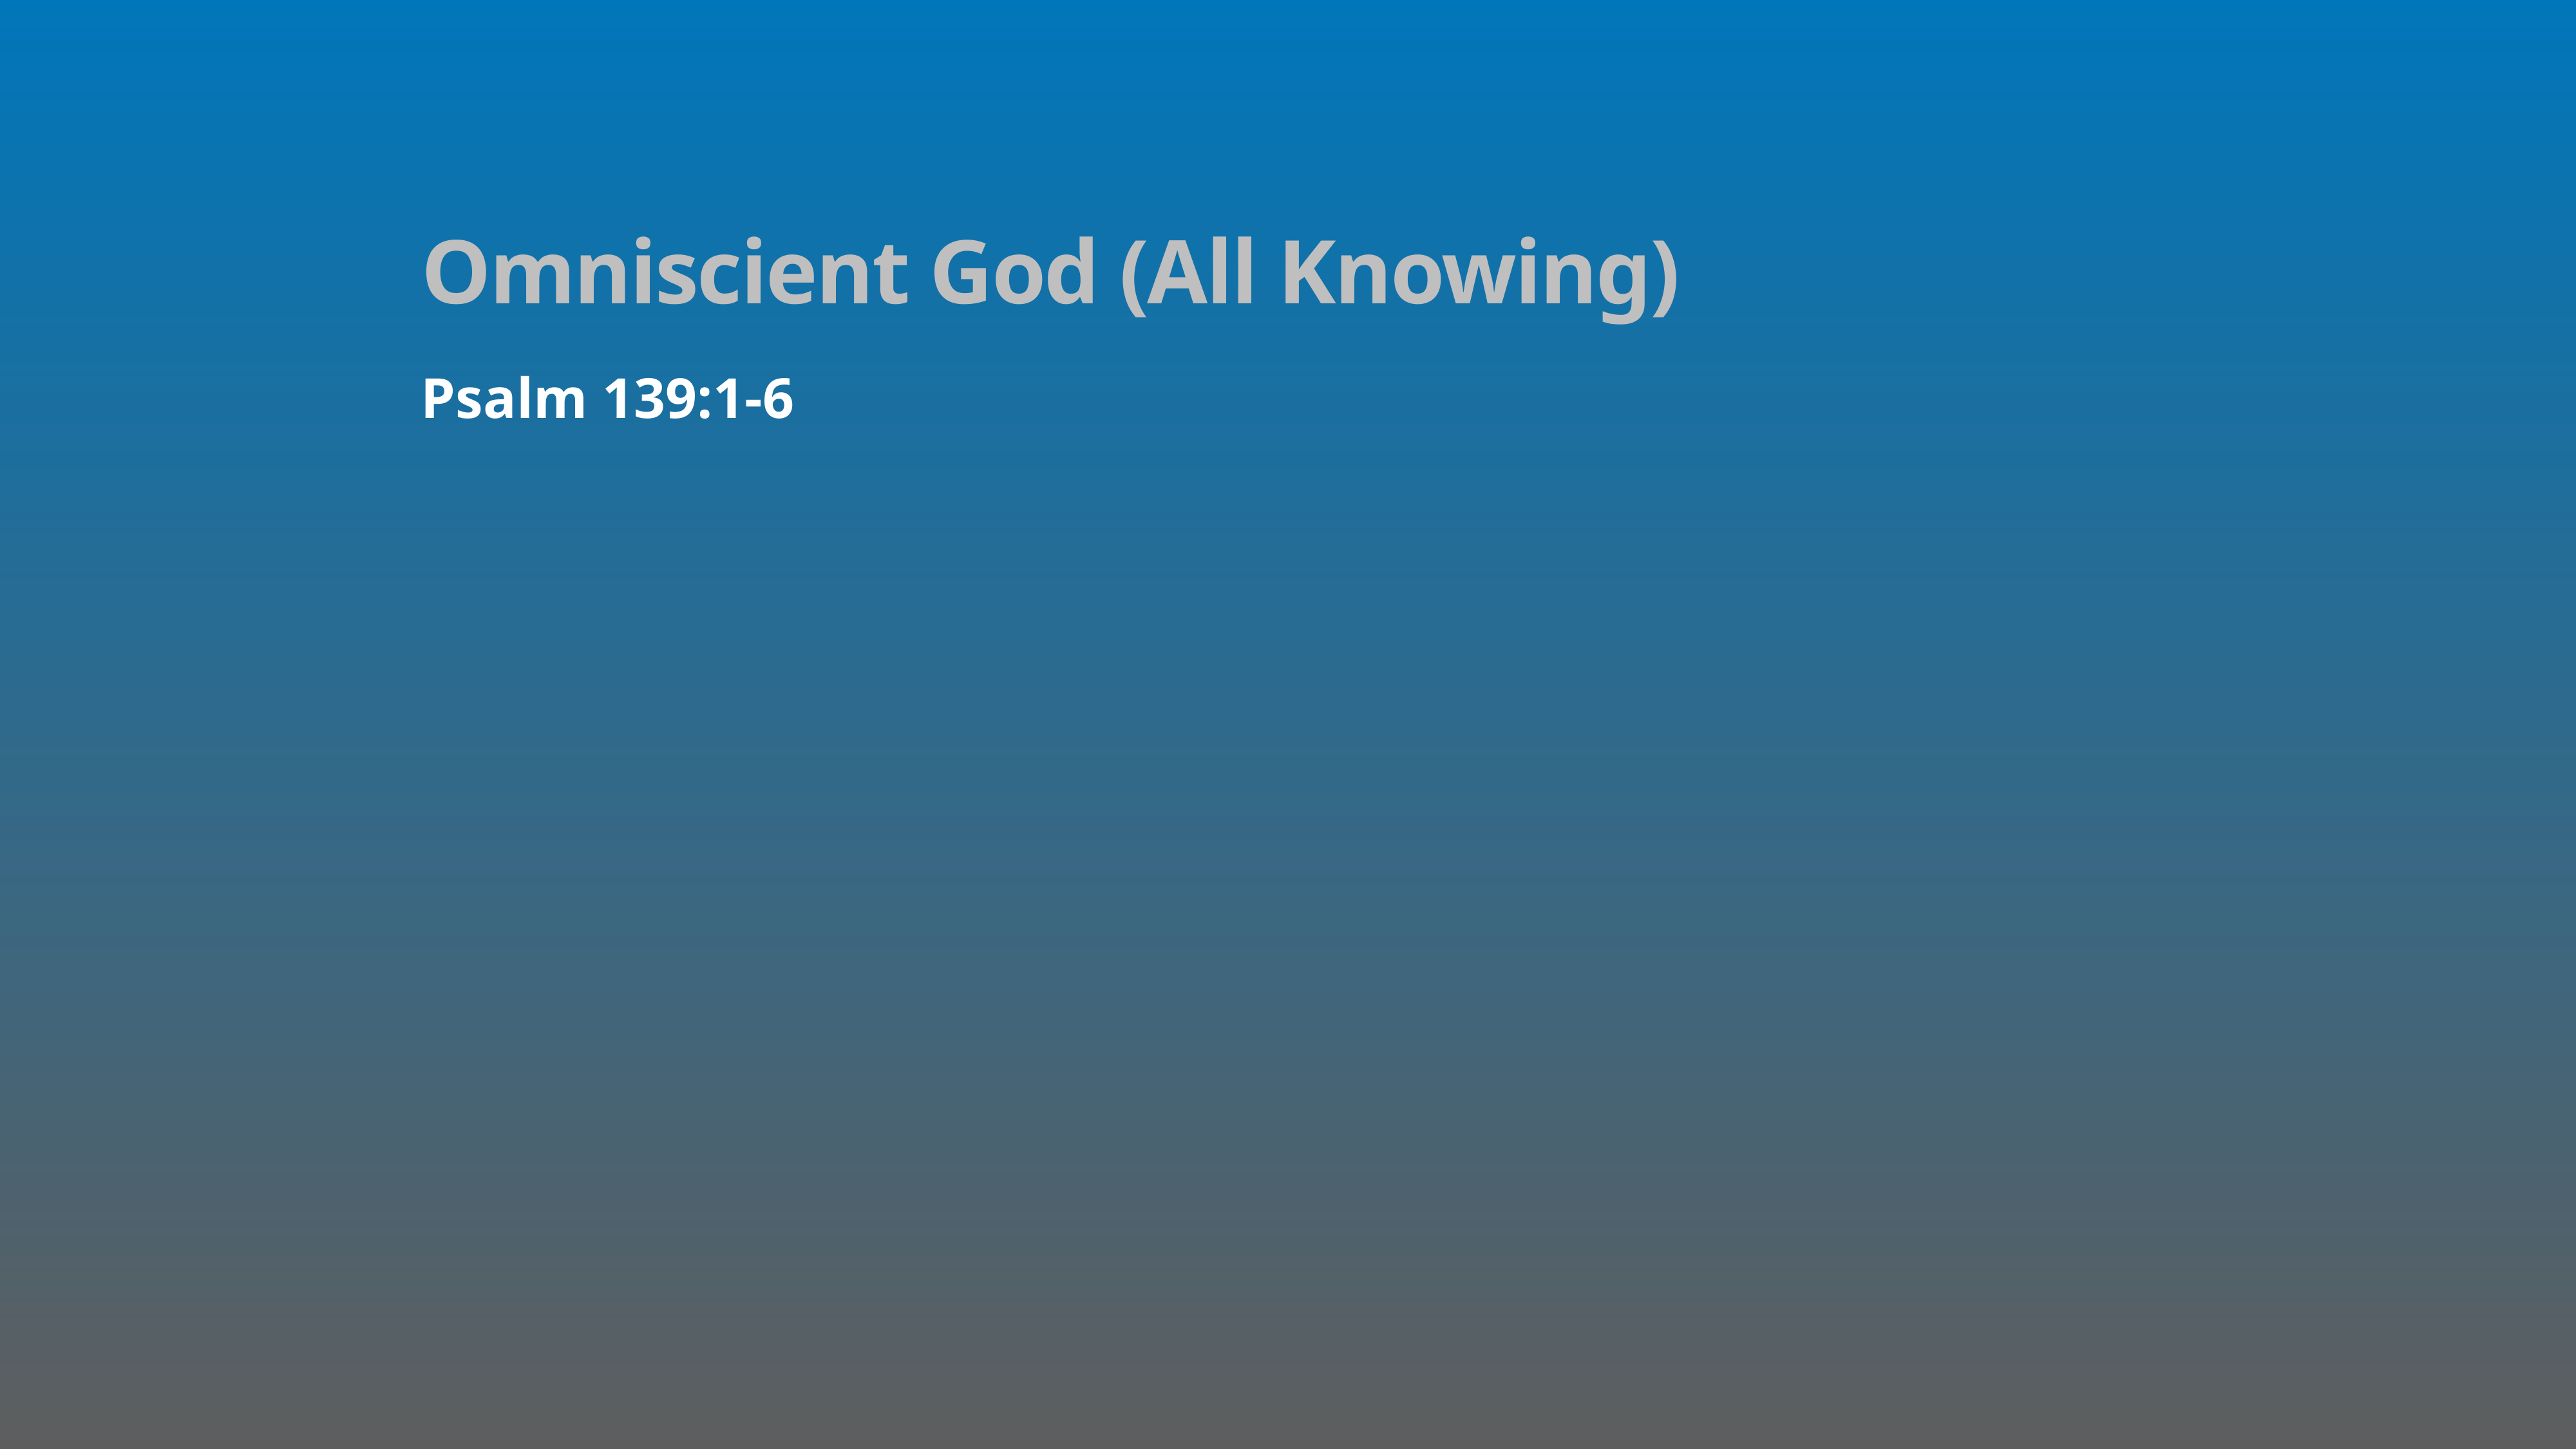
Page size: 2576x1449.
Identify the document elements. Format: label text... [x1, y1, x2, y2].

title Omniscient God (All Knowing) [417, 232, 2159, 346]
text_box Psalm 139:1-6 [417, 359, 2159, 433]
